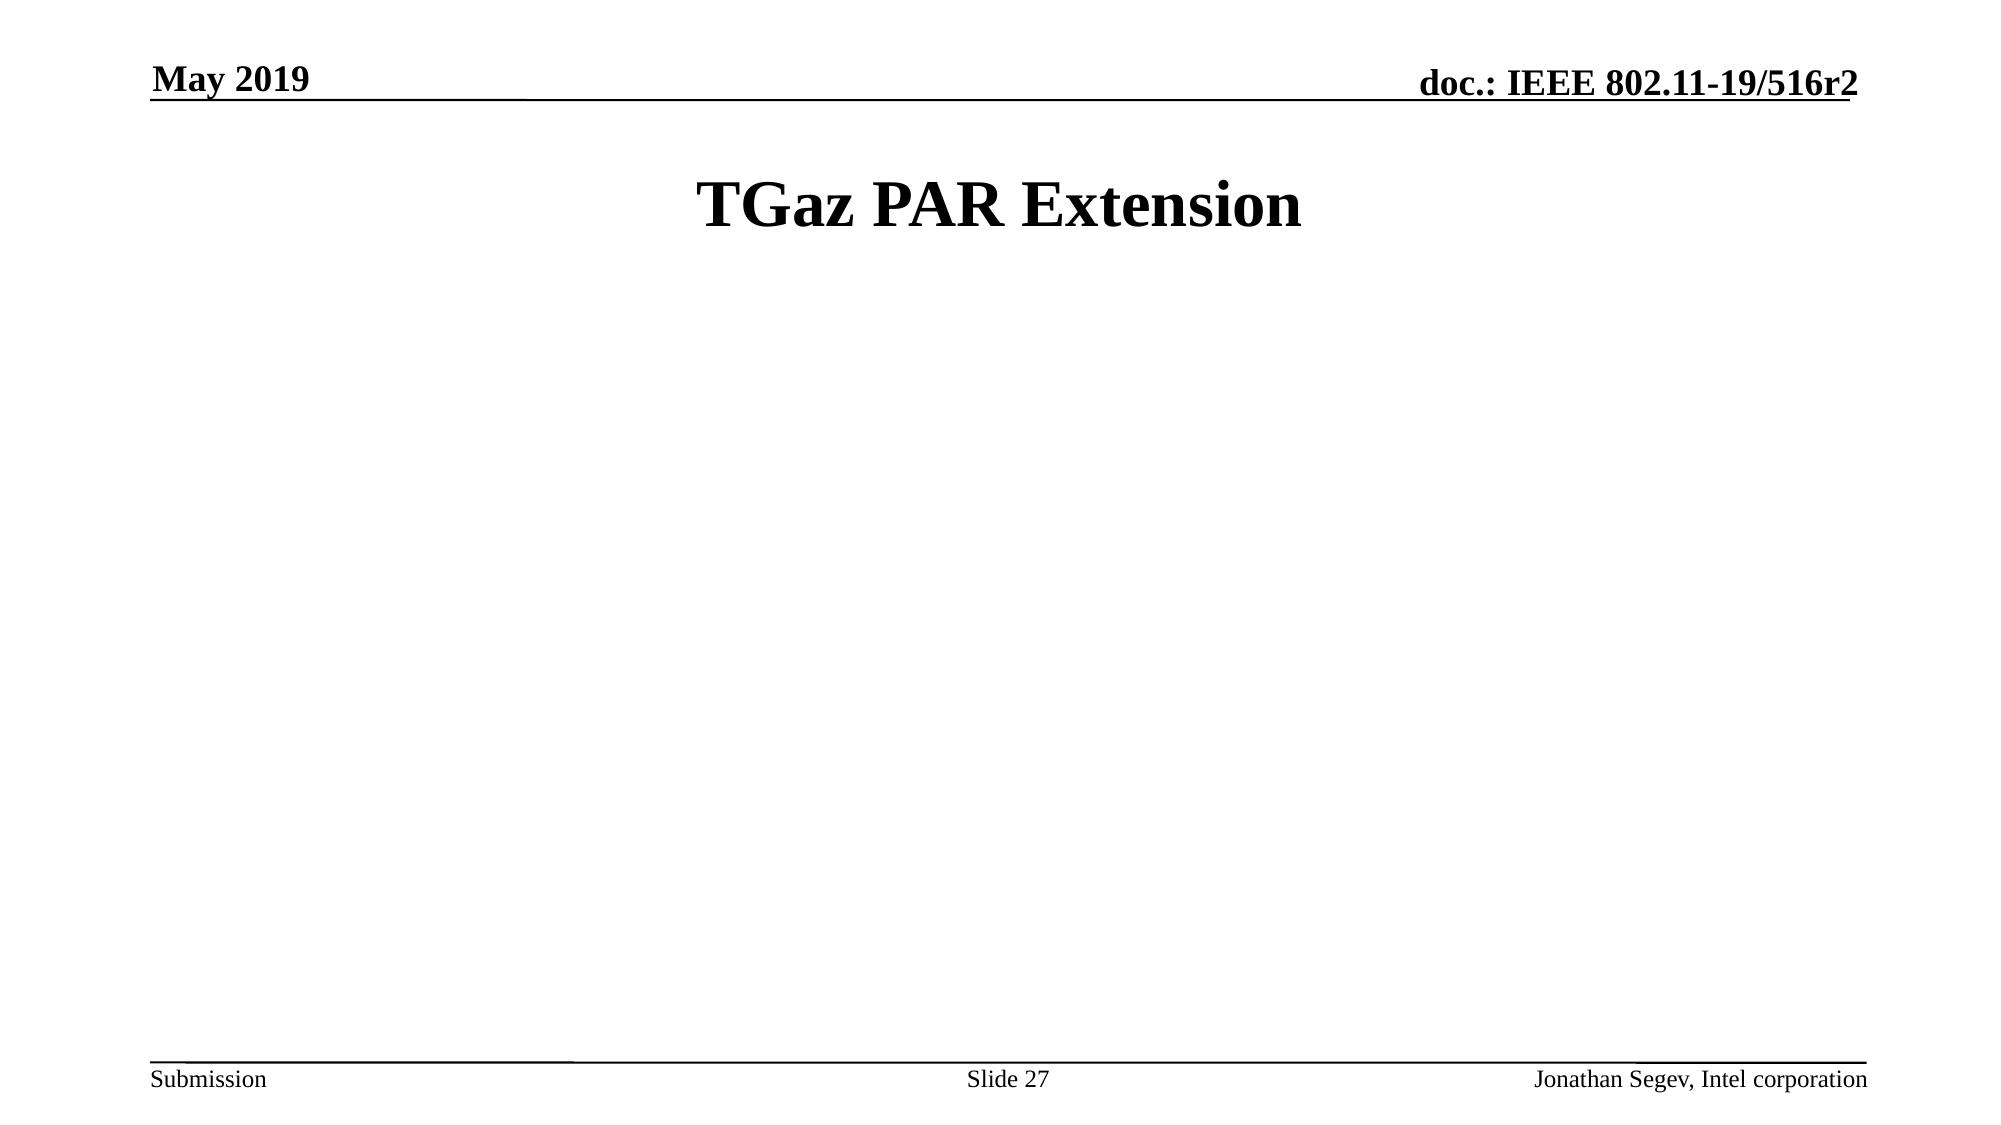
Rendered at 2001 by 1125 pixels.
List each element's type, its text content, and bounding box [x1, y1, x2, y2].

title TGaz PAR Extension [149, 112, 1850, 288]
slide_number Slide 27 [950, 1061, 1067, 1123]
footer Jonathan Segev, Intel corporation [1171, 1061, 1869, 1093]
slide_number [152, 54, 563, 100]
